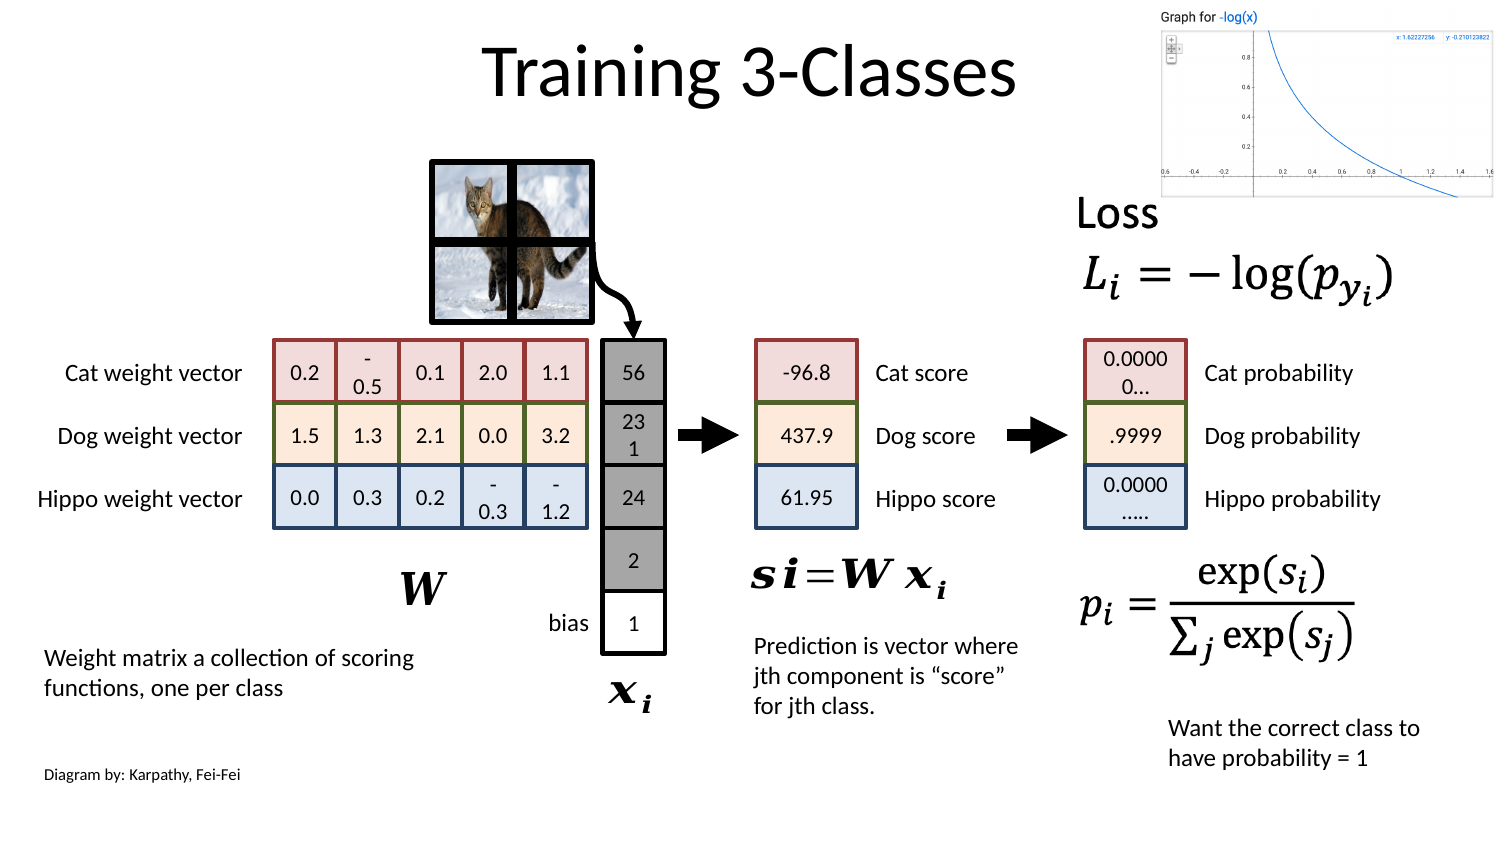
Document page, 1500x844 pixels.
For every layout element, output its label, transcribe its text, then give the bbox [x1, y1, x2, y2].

text_box Want the correct class to have probability = 1 [1153, 703, 1451, 779]
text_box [1006, 339, 1415, 529]
picture [1065, 2, 1497, 325]
picture [1071, 544, 1372, 672]
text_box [0, 161, 1046, 794]
title Training 3-Classes [75, 0, 1425, 137]
